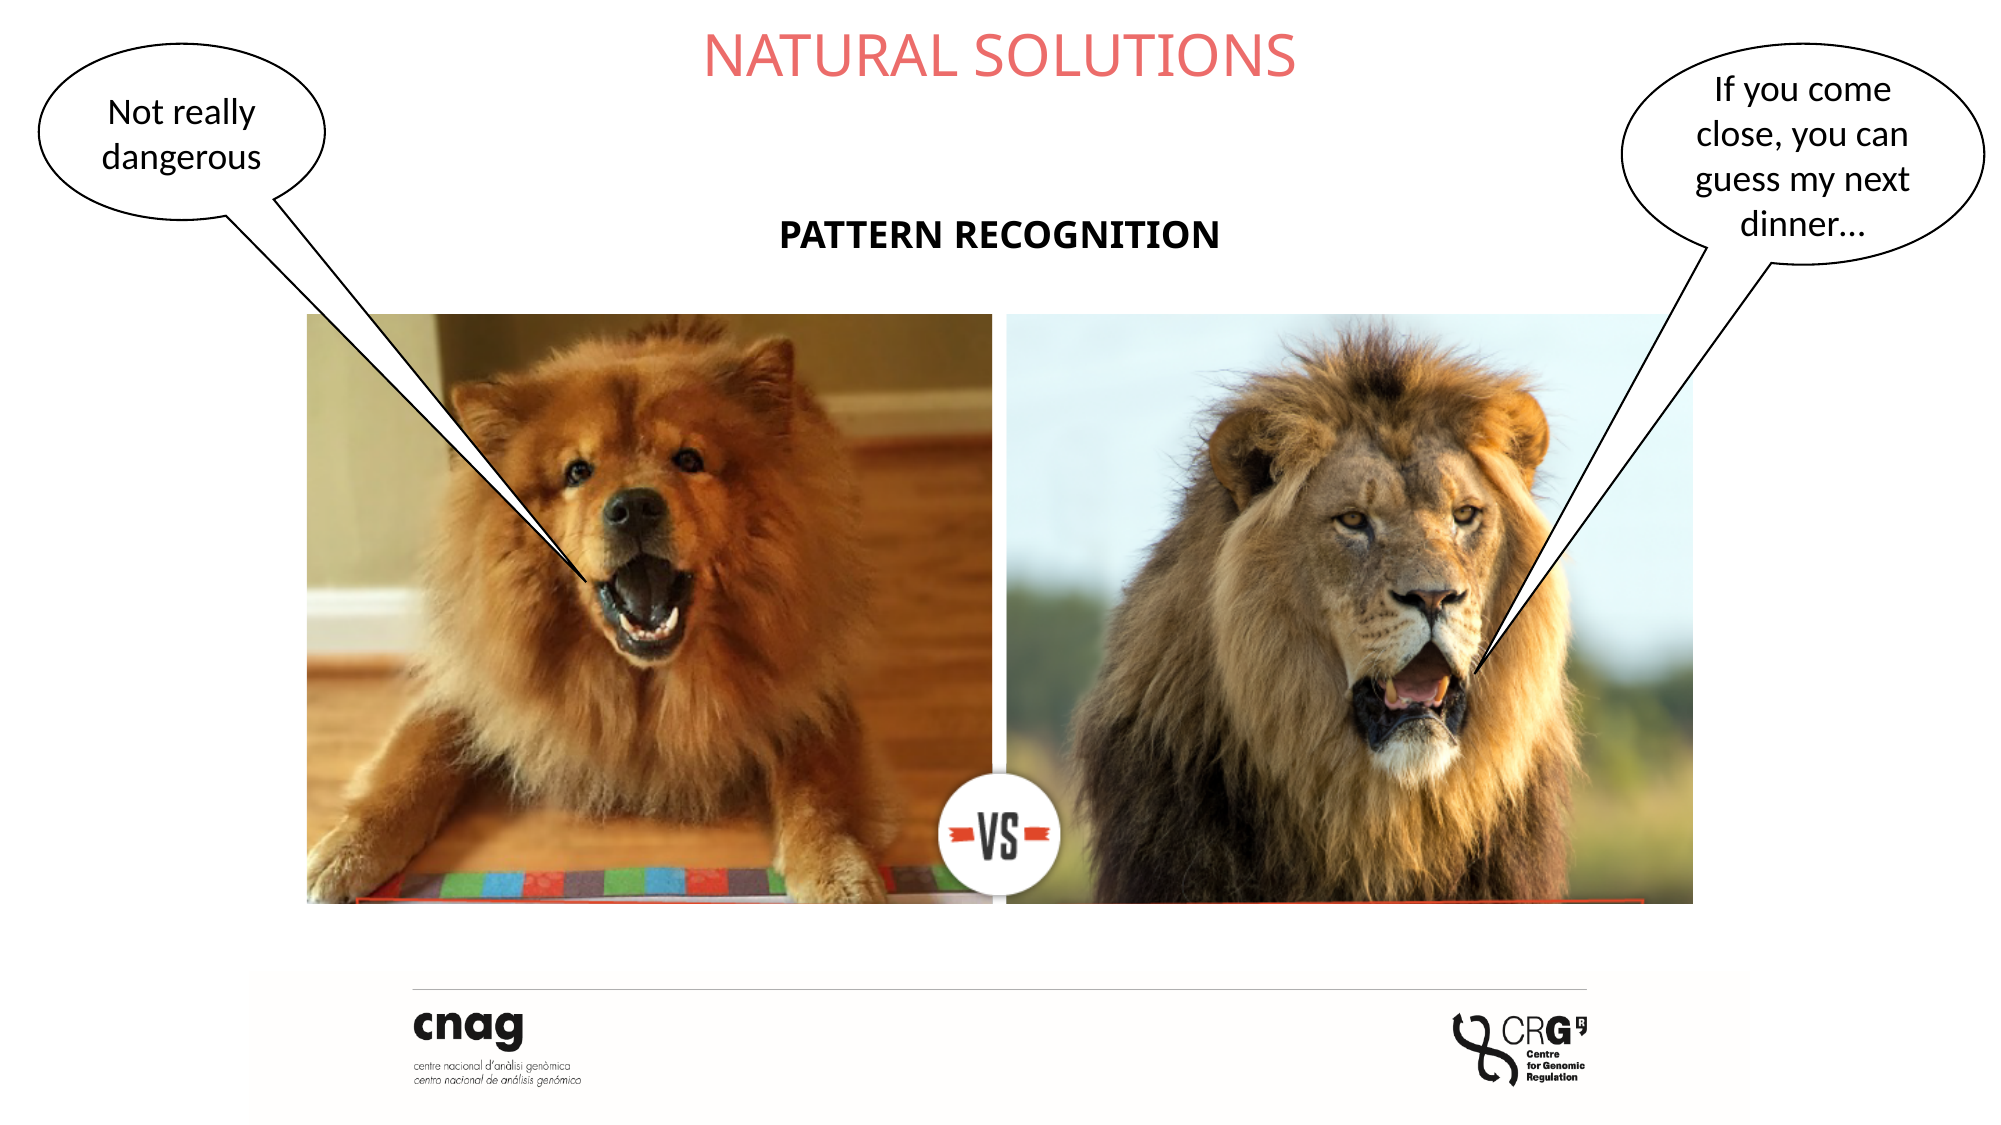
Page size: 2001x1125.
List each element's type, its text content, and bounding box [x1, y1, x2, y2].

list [306, 314, 1693, 904]
picture [249, 971, 1750, 1125]
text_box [38, 43, 1985, 265]
title NATURAL SOLUTIONS [324, 0, 1675, 43]
